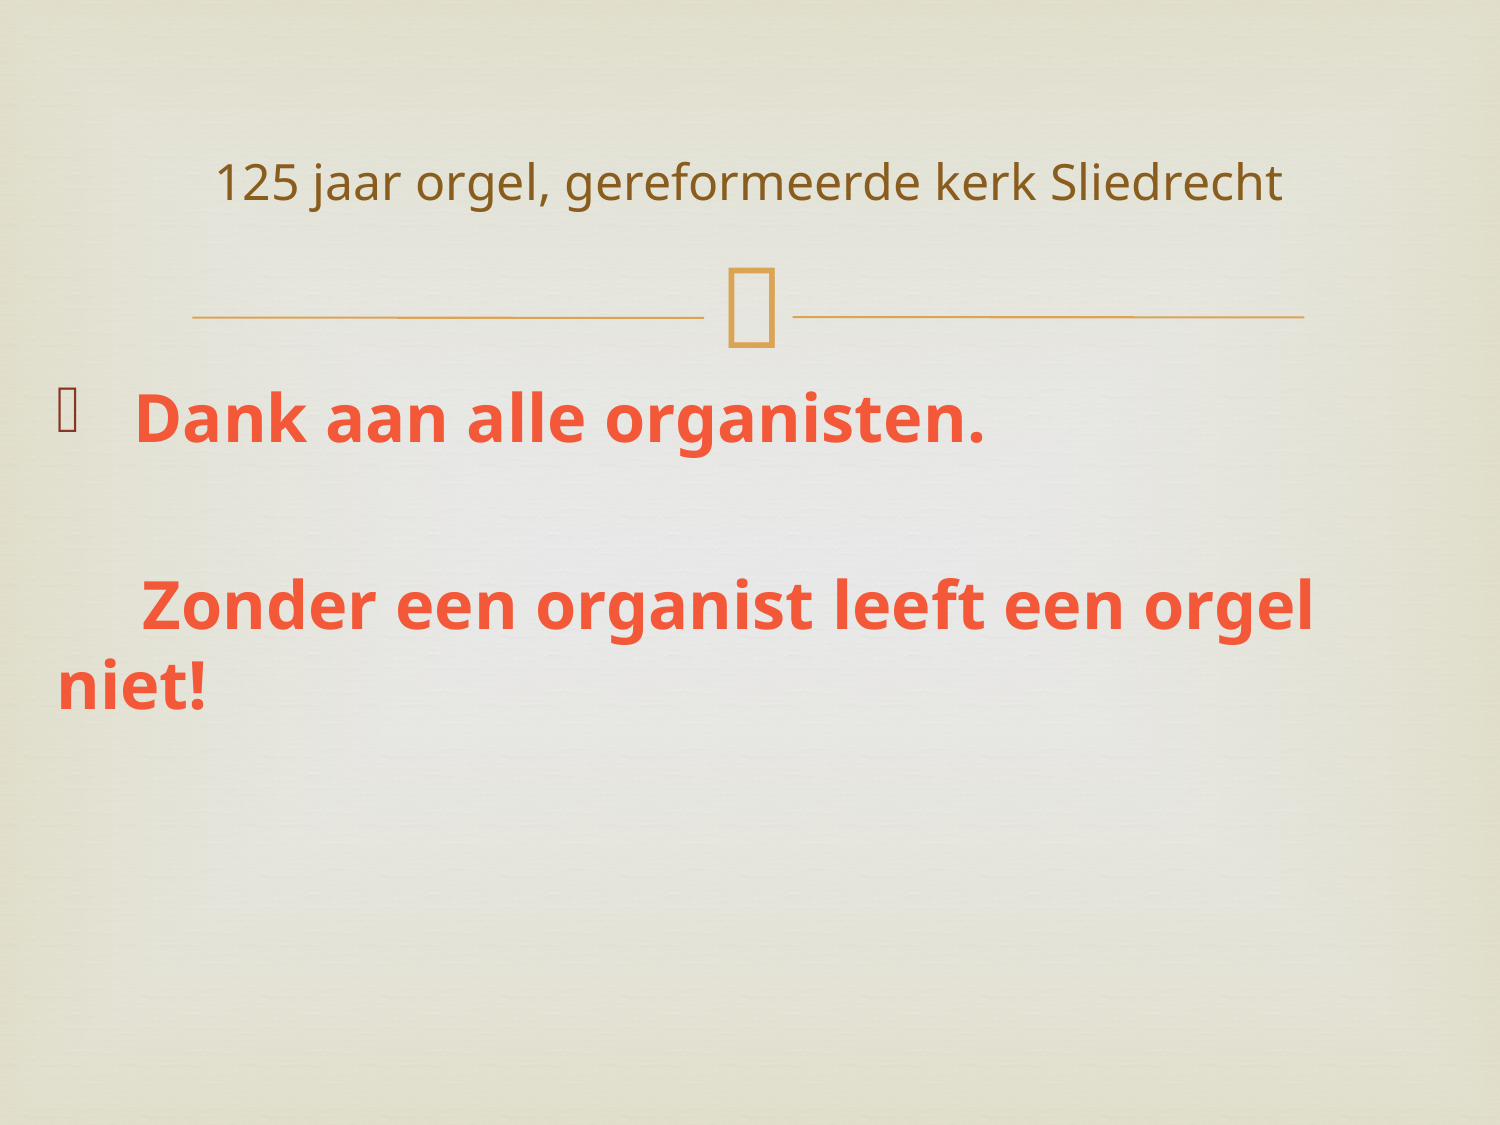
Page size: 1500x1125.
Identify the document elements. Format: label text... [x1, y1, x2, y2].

title 125 jaar orgel, gereformeerde kerk Sliedrecht [112, 93, 1386, 267]
list Dank aan alle organisten. Zonder een organist leeft een orgel niet! [41, 368, 1436, 1005]
